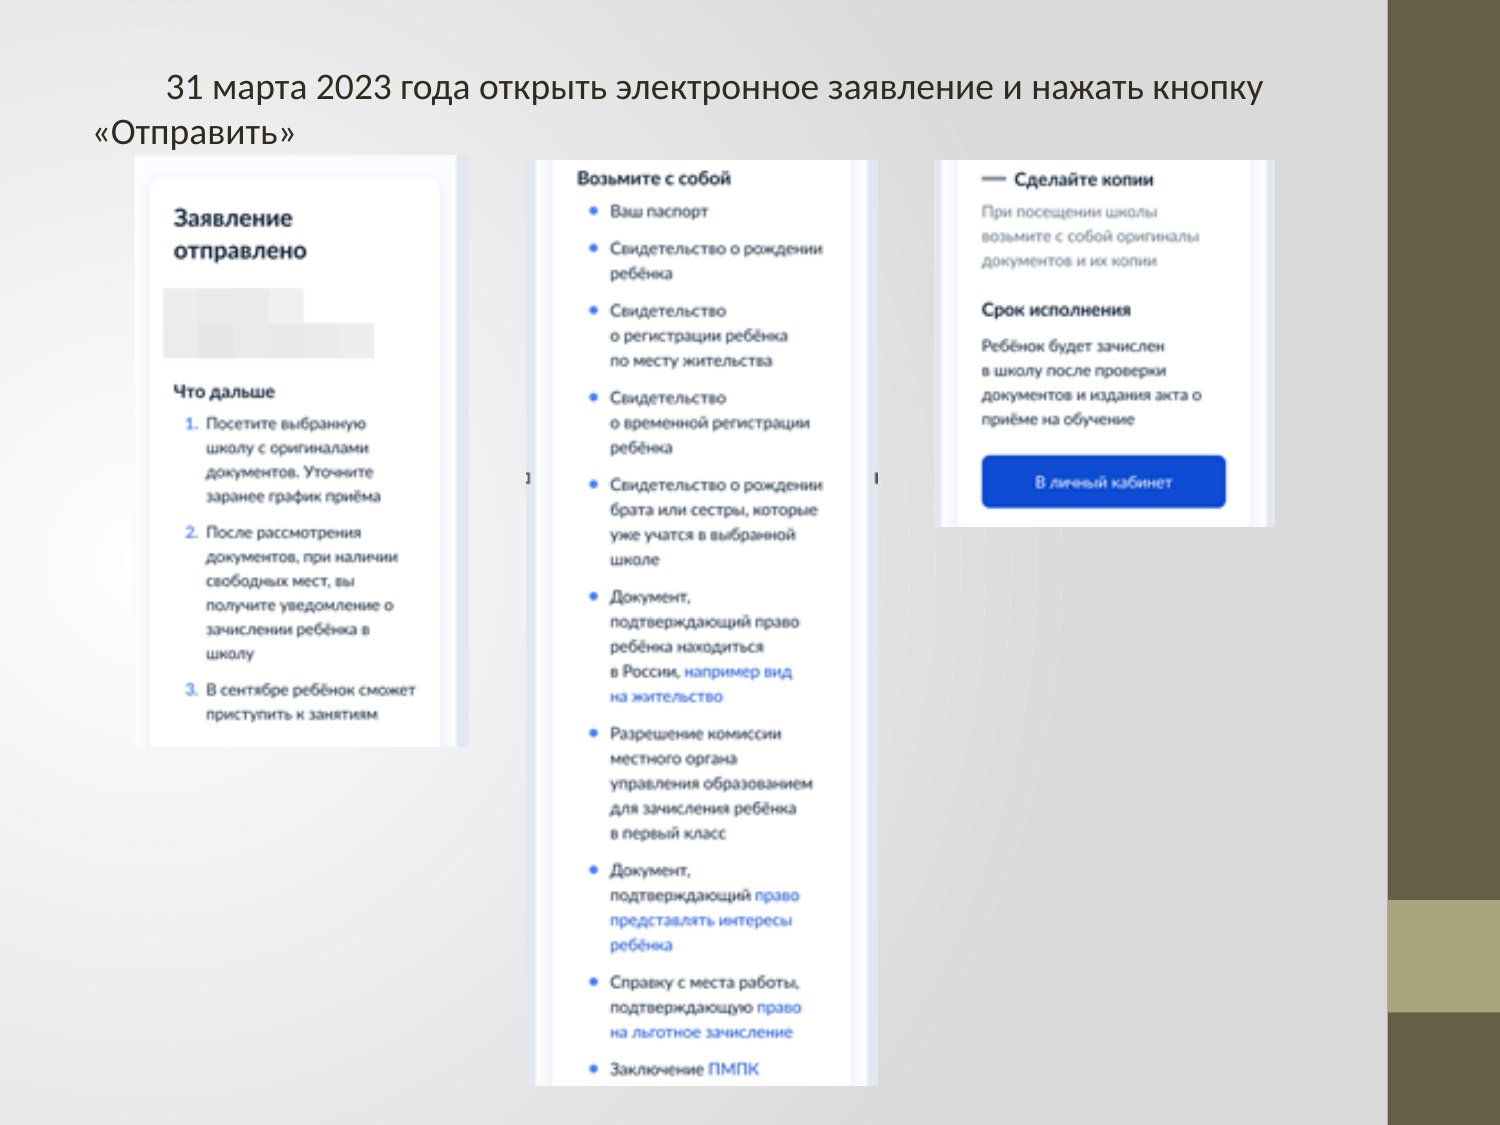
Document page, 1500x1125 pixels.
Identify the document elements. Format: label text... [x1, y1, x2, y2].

text_box 31 марта 2023 года открыть электронное заявление и нажать кнопку «Отправить» [76, 55, 1327, 160]
picture [525, 159, 878, 1086]
picture [934, 159, 1276, 528]
picture [133, 155, 470, 747]
